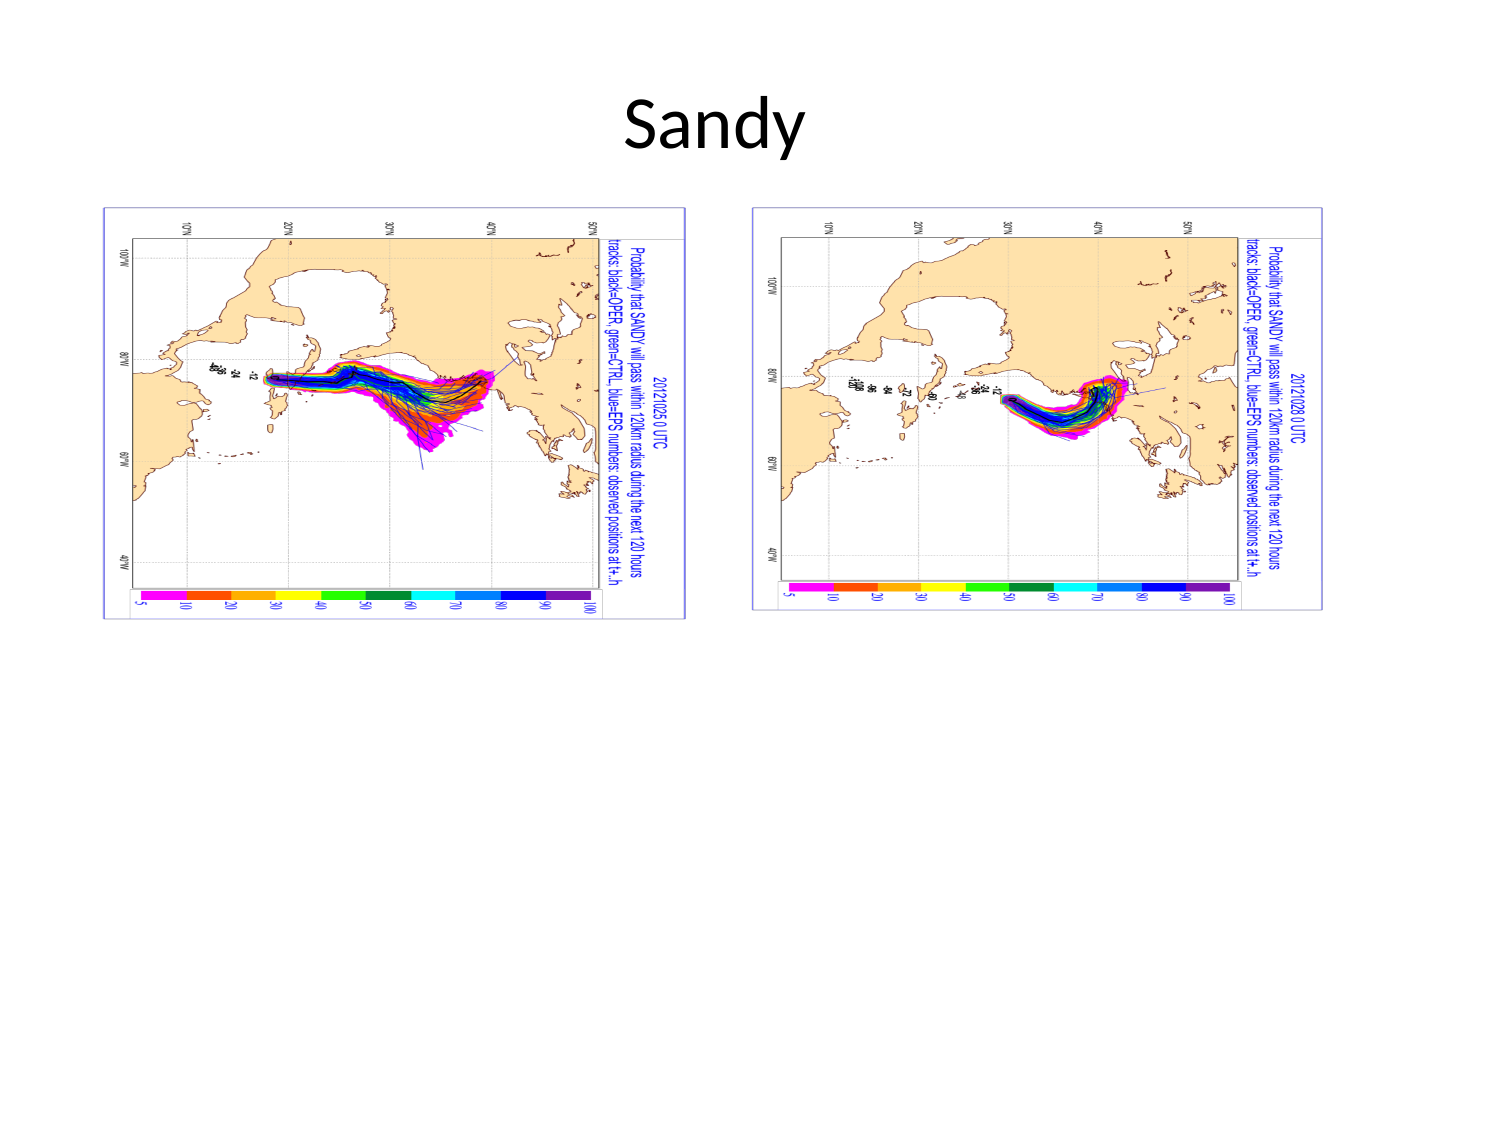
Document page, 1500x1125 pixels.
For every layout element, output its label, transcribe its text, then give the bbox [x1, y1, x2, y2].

picture [825, 108, 1250, 708]
picture [178, 106, 612, 719]
text_box Sandy [608, 66, 951, 172]
